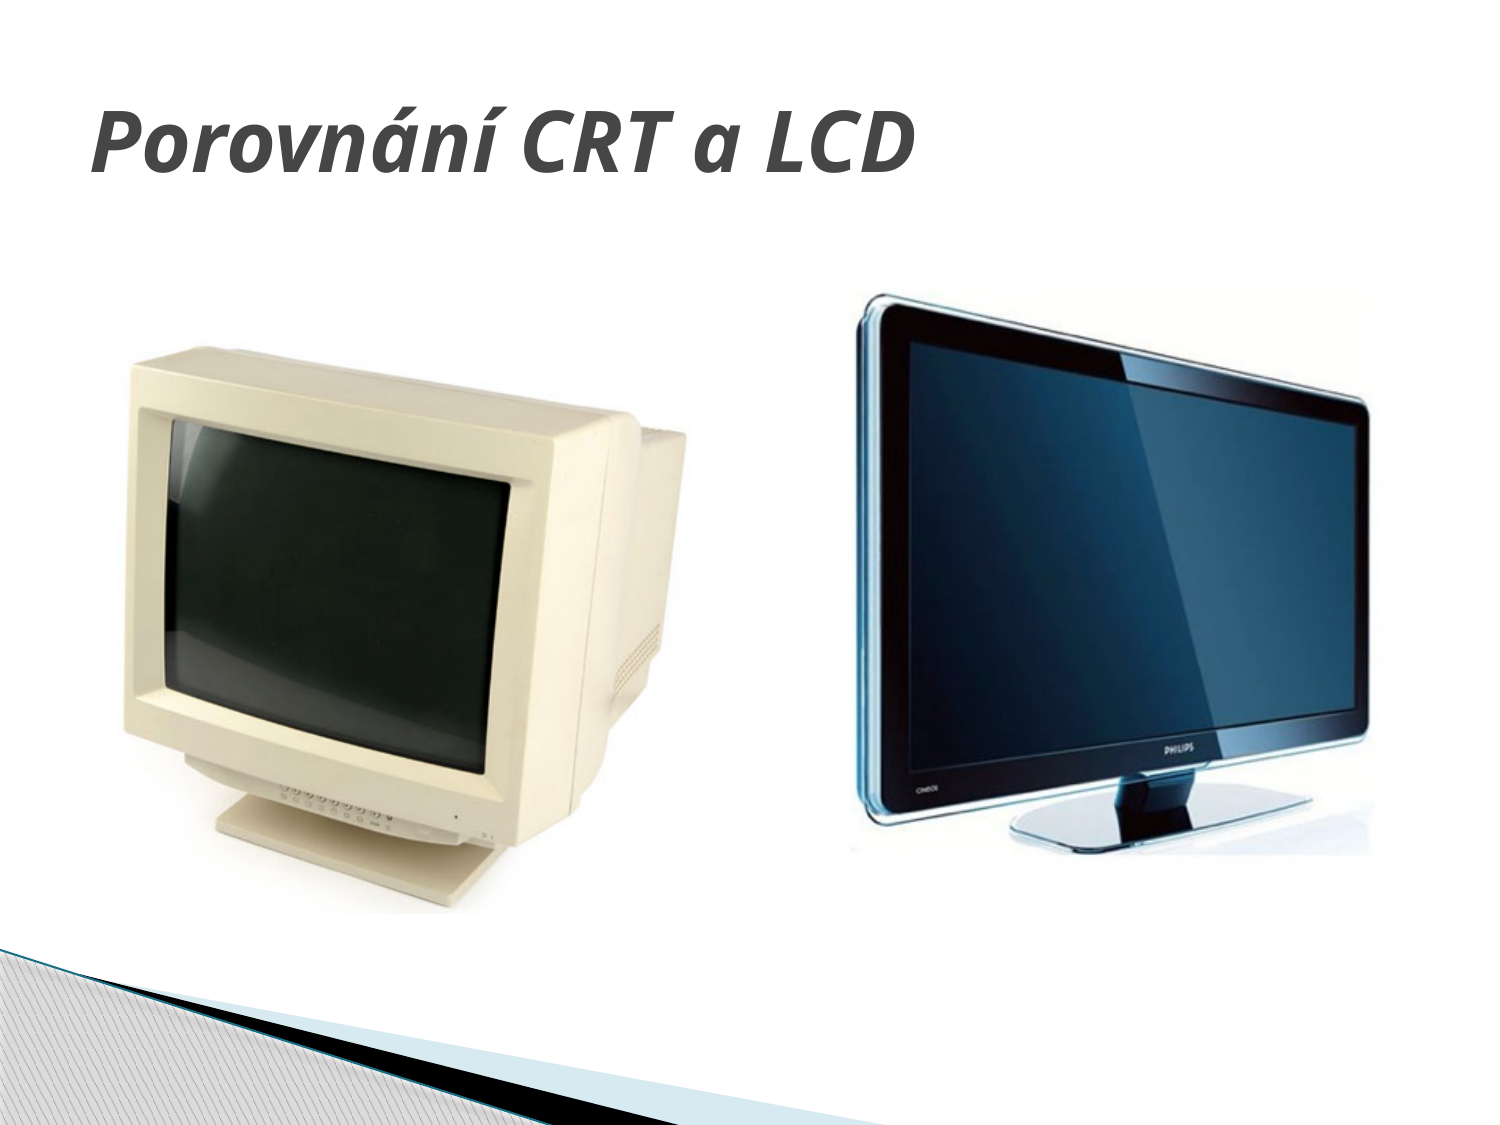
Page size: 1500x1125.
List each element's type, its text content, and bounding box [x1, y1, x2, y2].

picture [116, 339, 692, 915]
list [761, 257, 1465, 891]
title Porovnání CRT a LCD [75, 45, 1425, 233]
